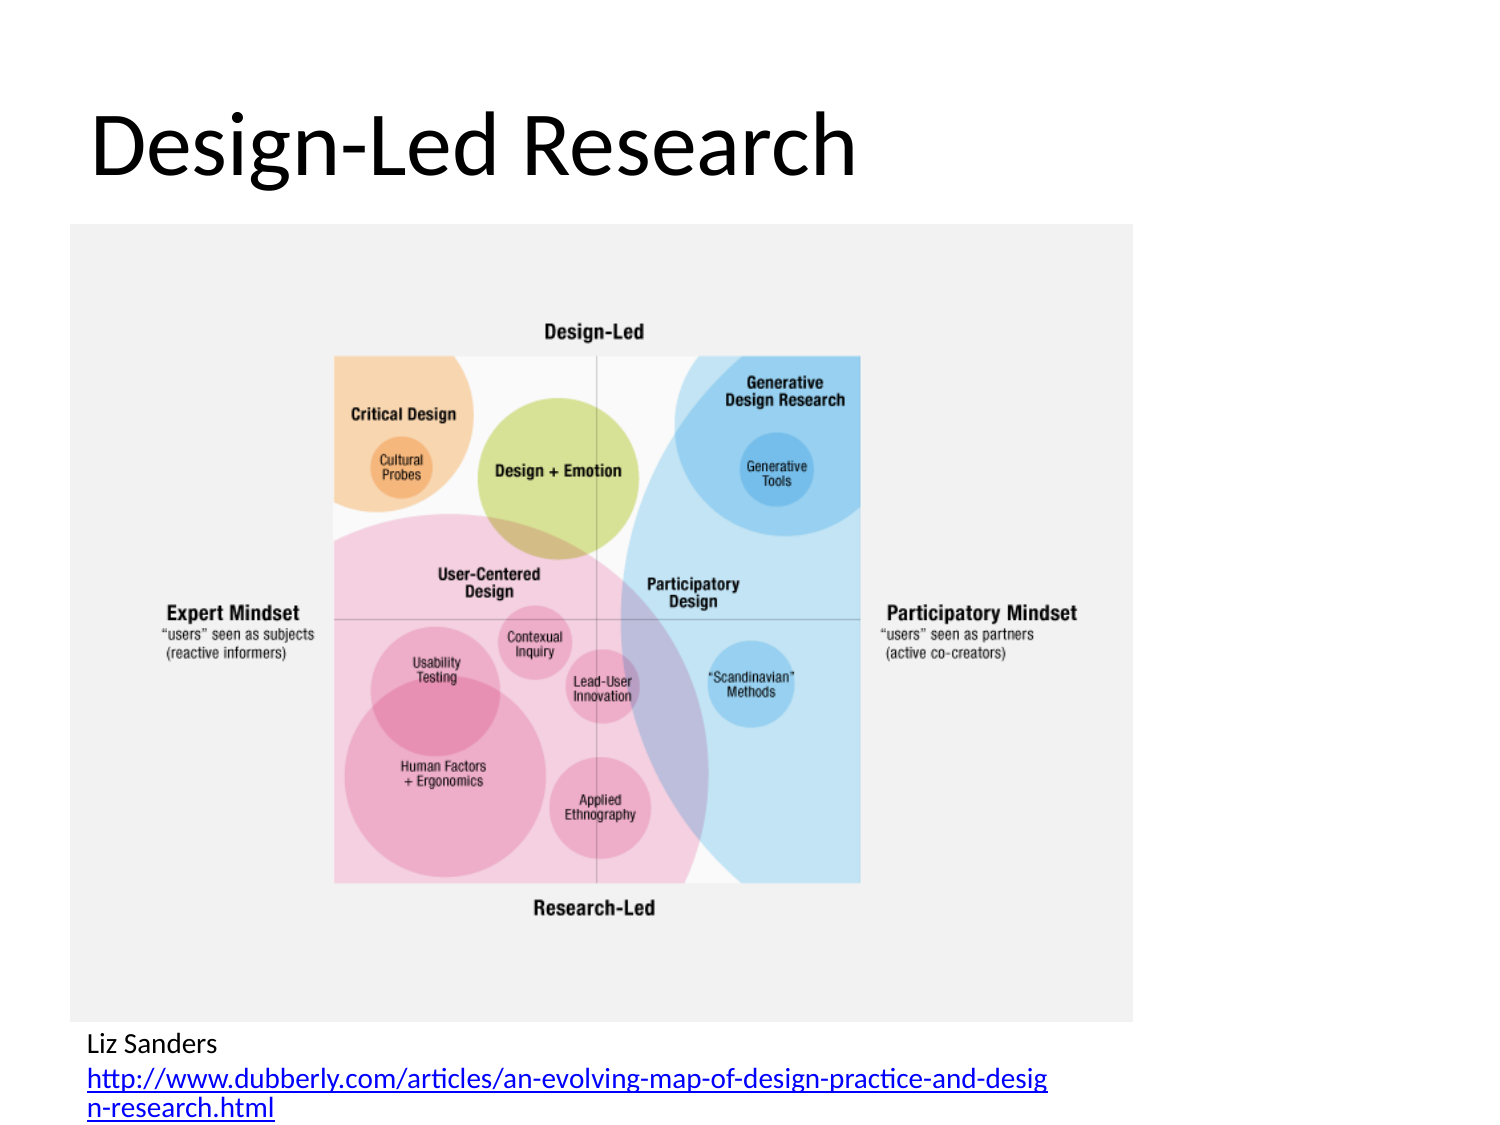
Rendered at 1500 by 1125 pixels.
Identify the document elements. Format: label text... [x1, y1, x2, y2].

picture [69, 224, 1133, 1023]
title Design-Led Research [75, 45, 1425, 233]
text_box Liz Sanders http://www.dubberly.com/articles/an-evolving-map-of-design-practice-and-design-research.html [72, 1030, 1072, 1102]
